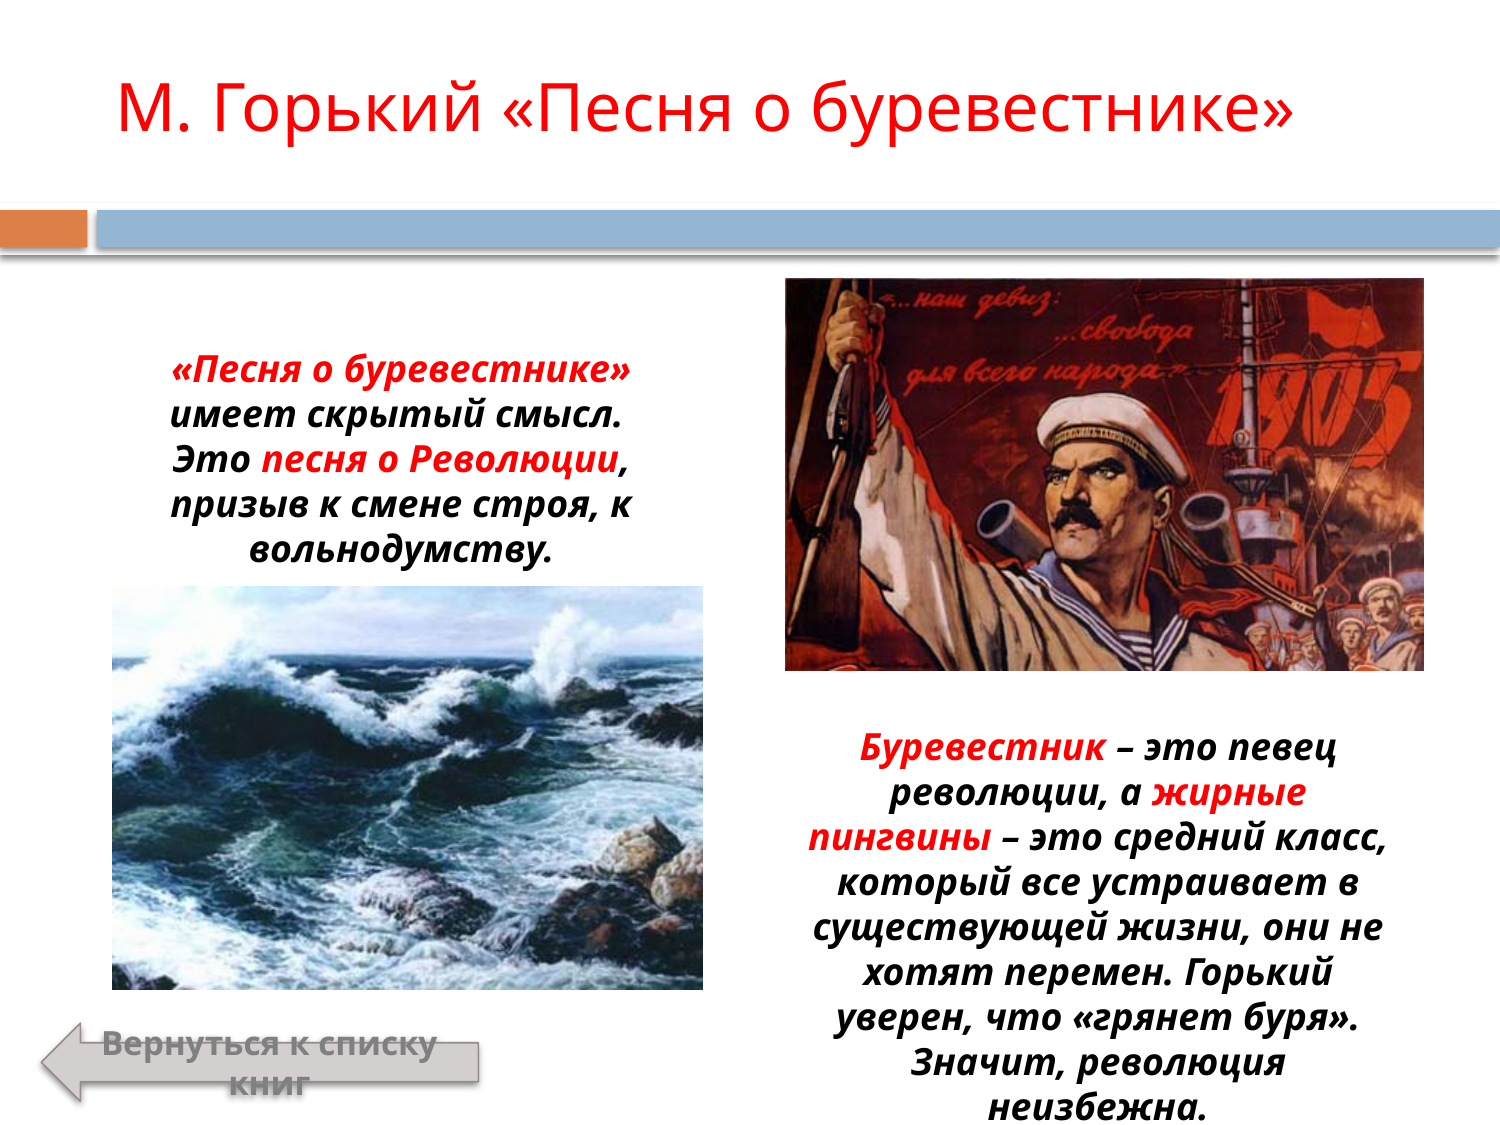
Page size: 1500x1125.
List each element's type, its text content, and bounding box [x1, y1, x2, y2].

text_box Буревестник – это певец революции, а жирные пингвины – это средний класс, который все устраивает в существующей жизни, они не хотят перемен. Горький уверен, что «грянет буря». Значит, революция неизбежна. [785, 715, 1412, 1125]
title М. Горький «Песня о буревестнике» [100, 37, 1438, 173]
text_box «Песня о буревестнике» имеет скрытый смысл. Это песня о Революции, призыв к смене строя, к вольнодумству. [88, 338, 715, 578]
text_box Вернуться к списку книг [40, 1022, 480, 1103]
picture [111, 585, 704, 990]
picture [785, 278, 1424, 671]
